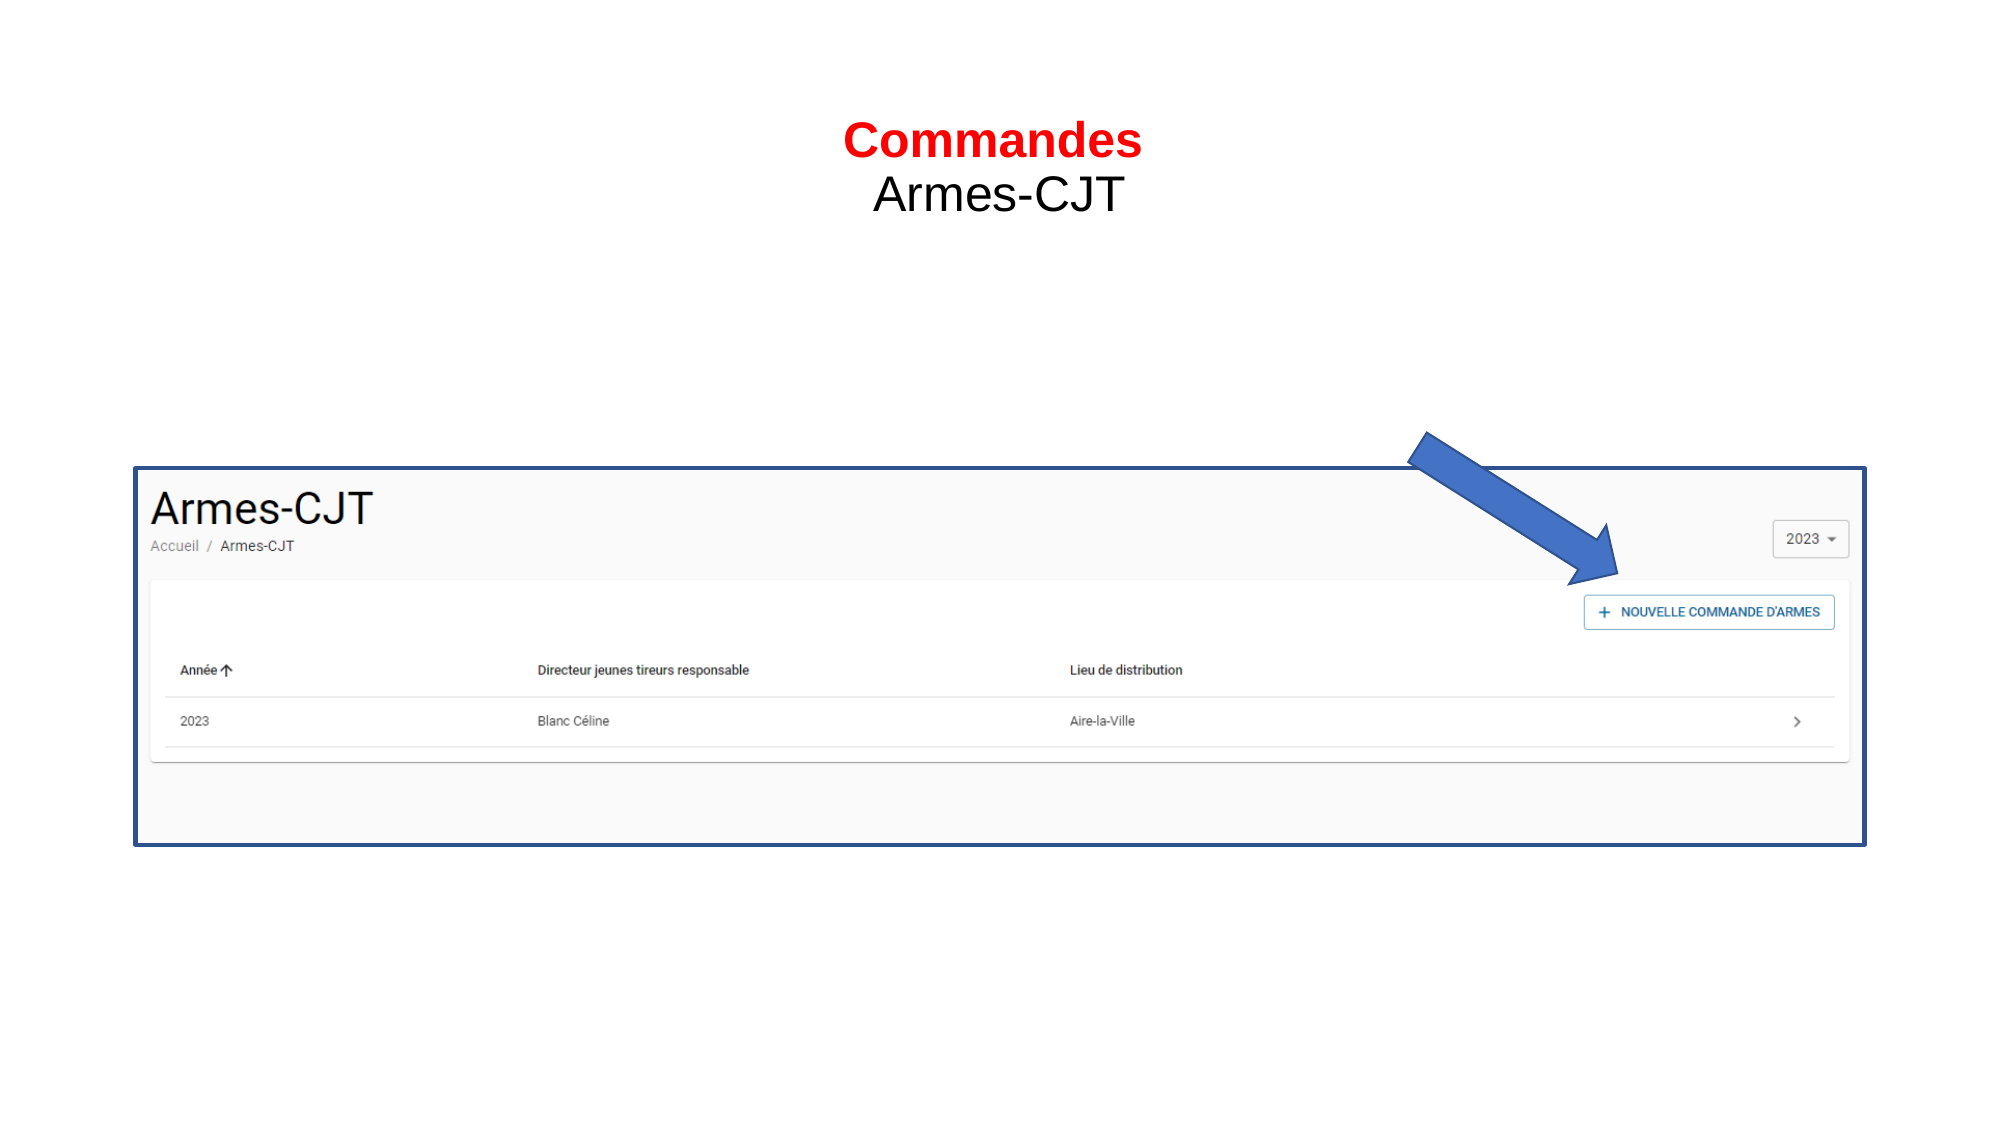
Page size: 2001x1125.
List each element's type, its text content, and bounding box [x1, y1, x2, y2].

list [137, 470, 1863, 843]
title Commandes Armes-CJT [137, 59, 1863, 278]
text_box [1408, 432, 1487, 470]
